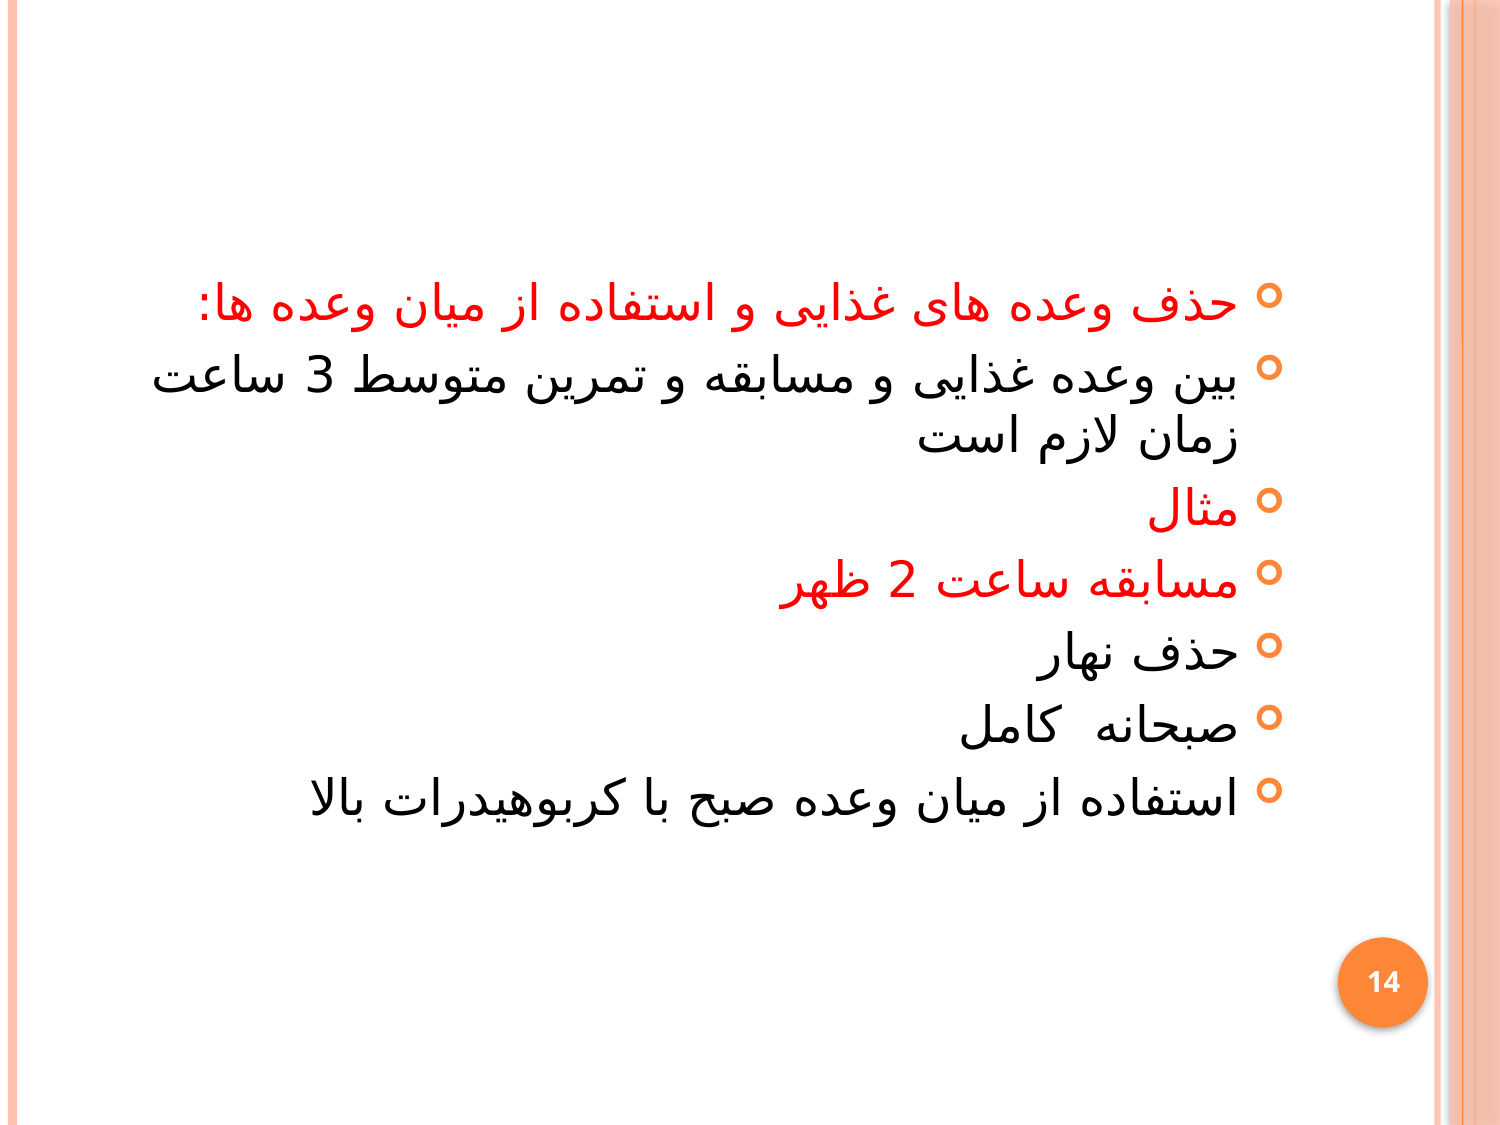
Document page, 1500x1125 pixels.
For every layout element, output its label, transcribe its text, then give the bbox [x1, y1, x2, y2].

list حذف وعده های غذایی و استفاده از میان وعده ها: بین وعده غذایی و مسابقه و تمرین متوسط 3 ساعت زمان لازم است مثال مسابقه ساعت 2 ظهر حذف نهار صبحانه کامل استفاده از میان وعده صبح با کربوهیدرات بالا [75, 262, 1300, 1062]
slide_number 14 [1333, 940, 1434, 1027]
